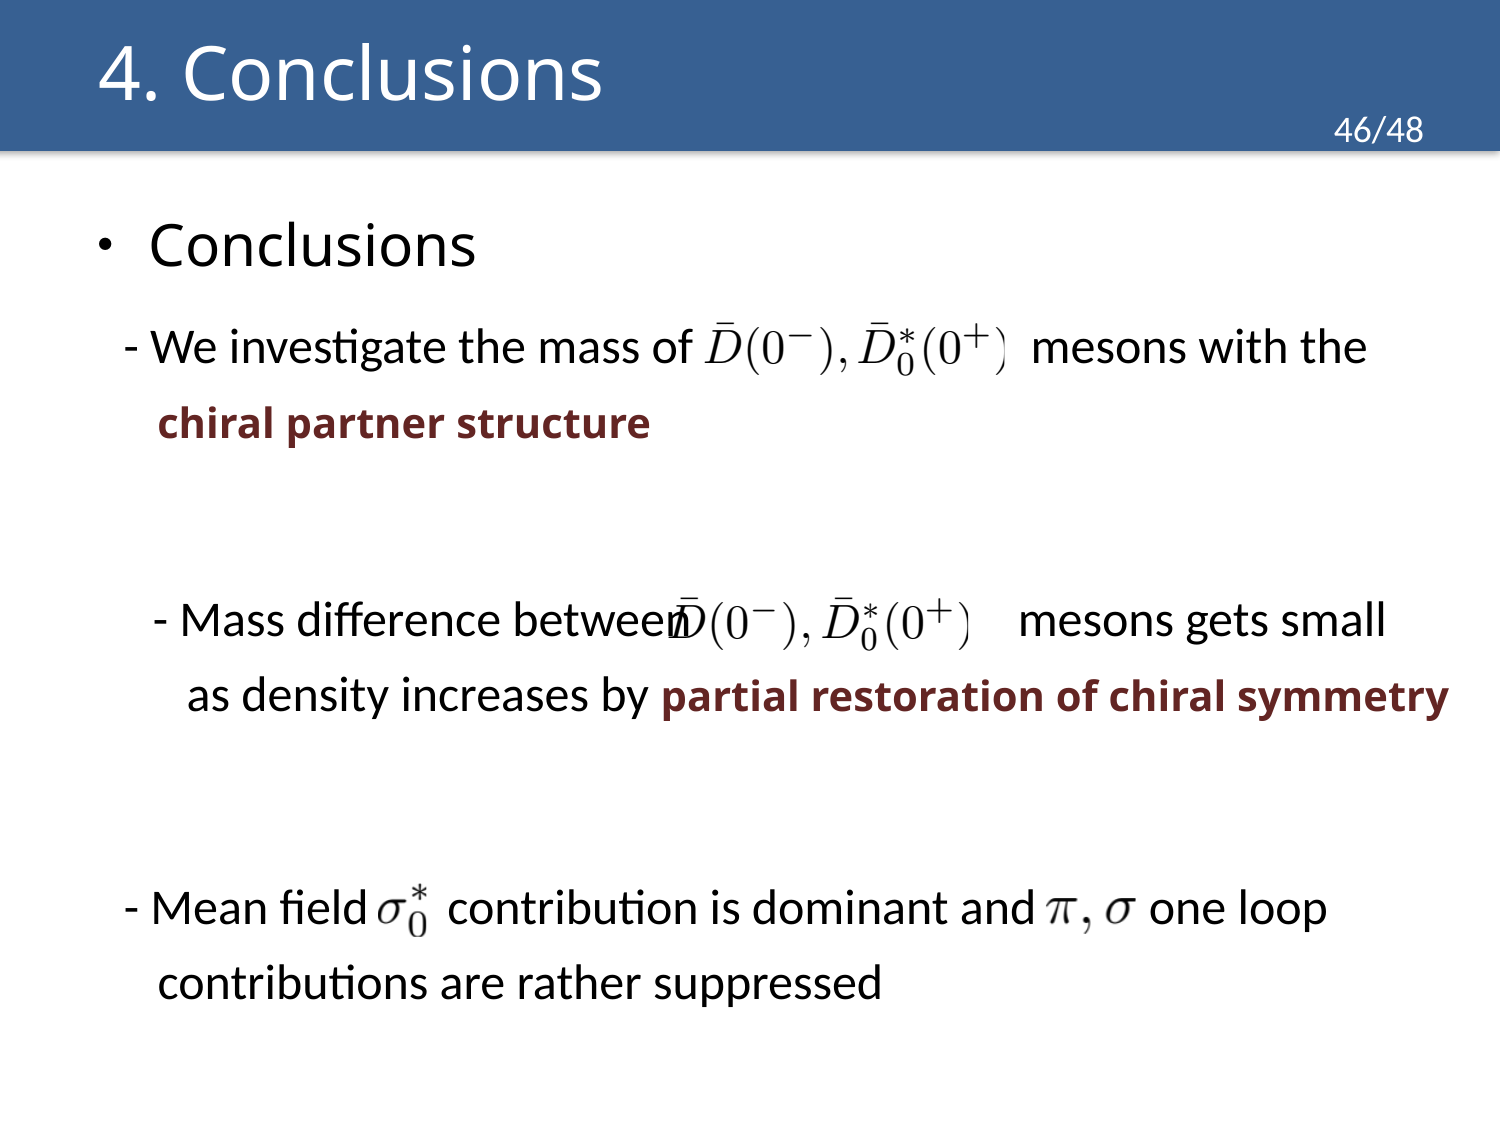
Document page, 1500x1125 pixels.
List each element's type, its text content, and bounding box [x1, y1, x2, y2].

text_box - We investigate the mass of mesons with the chiral partner structure [108, 306, 1383, 456]
text_box 4. Conclusions [83, 18, 620, 123]
text_box ・Conclusions [61, 201, 493, 286]
picture [704, 322, 1005, 377]
picture [667, 596, 969, 652]
picture [377, 883, 427, 937]
picture [1045, 897, 1136, 935]
text_box - Mean field contribution is dominant and one loop contributions are rather suppressed [109, 867, 1344, 1017]
text_box - Mass difference between mesons gets small as density increases by partial restoration of chiral symmetry [138, 579, 1465, 730]
